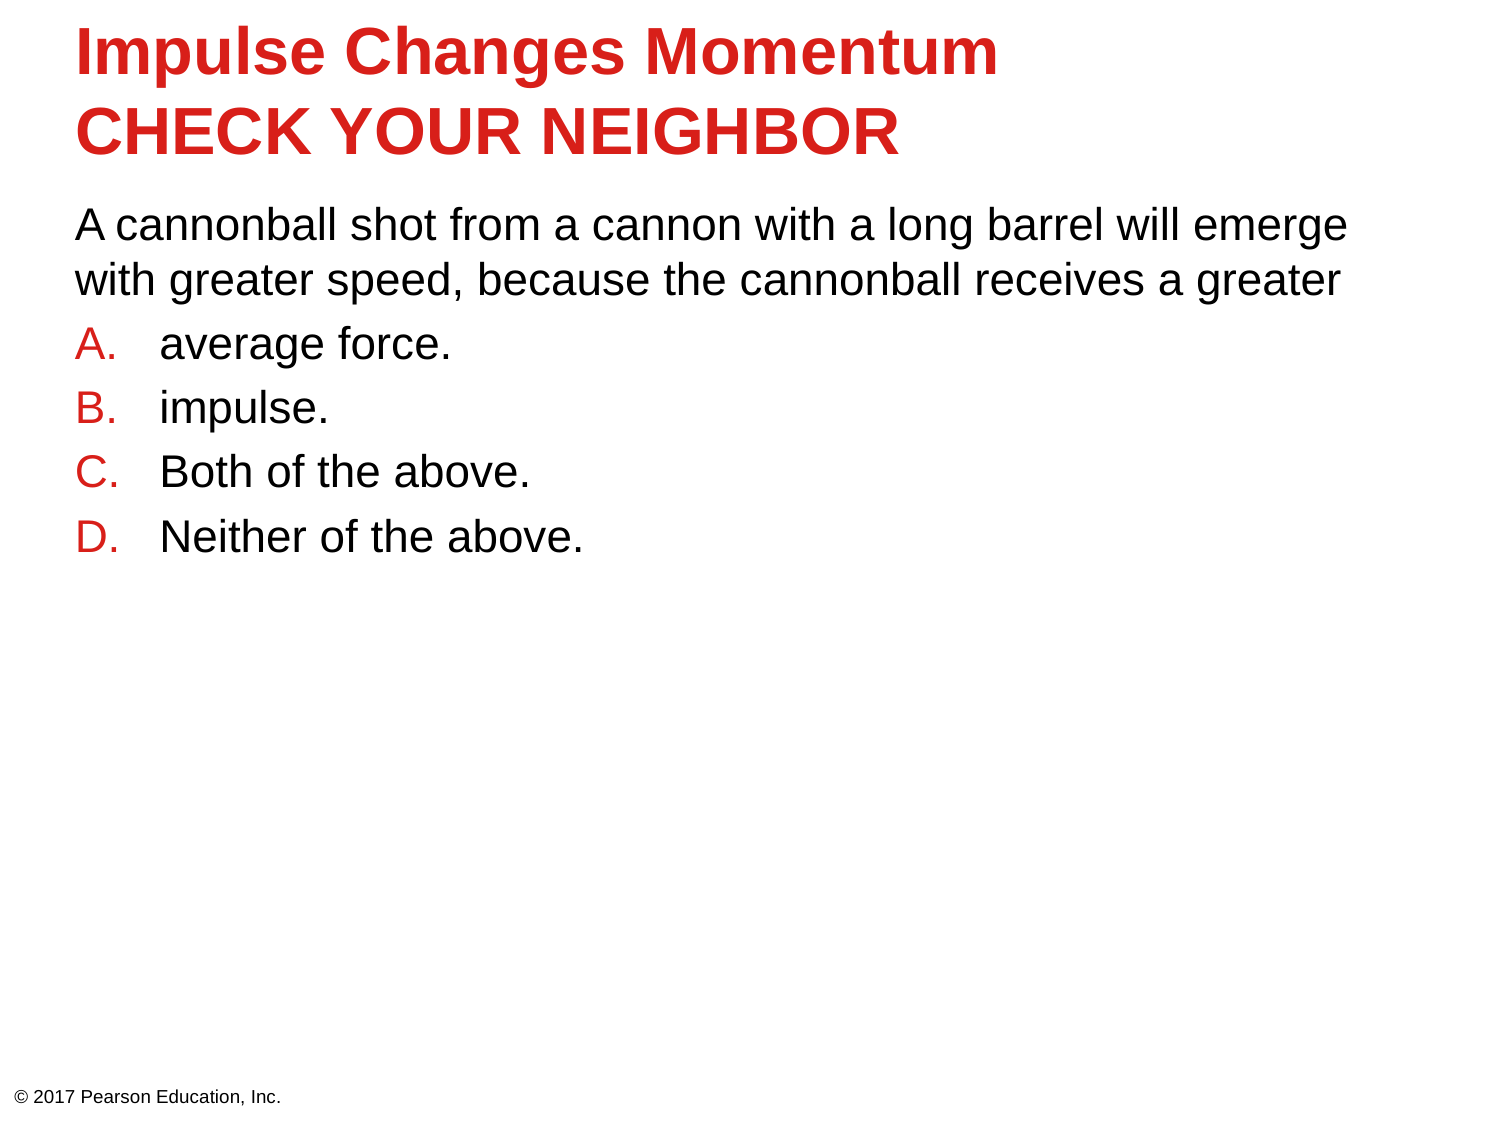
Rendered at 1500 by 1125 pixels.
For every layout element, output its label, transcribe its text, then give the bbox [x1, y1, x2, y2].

list A cannonball shot from a cannon with a long barrel will emerge with greater speed, because the cannonball receives a greater average force. impulse. Both of the above. Neither of the above. [59, 187, 1410, 1025]
footer © 2017 Pearson Education, Inc. [14, 1084, 900, 1115]
title Impulse Changes Momentum CHECK YOUR NEIGHBOR [0, 0, 1500, 177]
